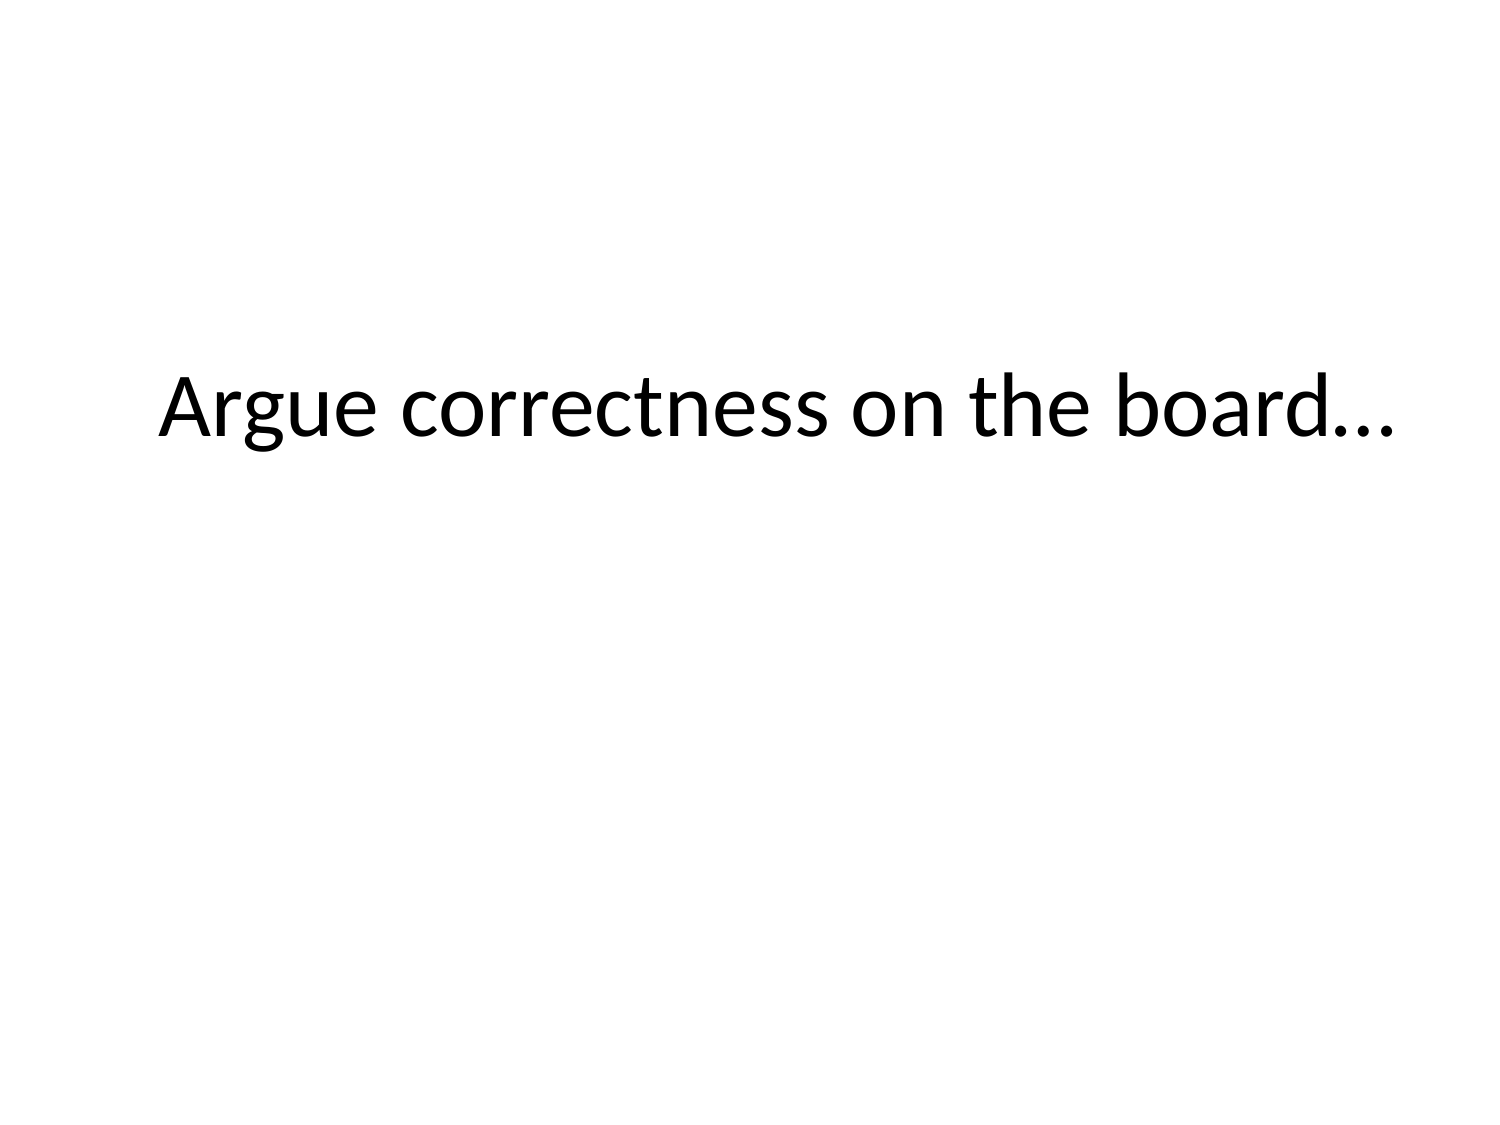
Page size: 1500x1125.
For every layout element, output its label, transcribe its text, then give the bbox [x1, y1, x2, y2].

title Argue correctness on the board… [103, 306, 1454, 494]
